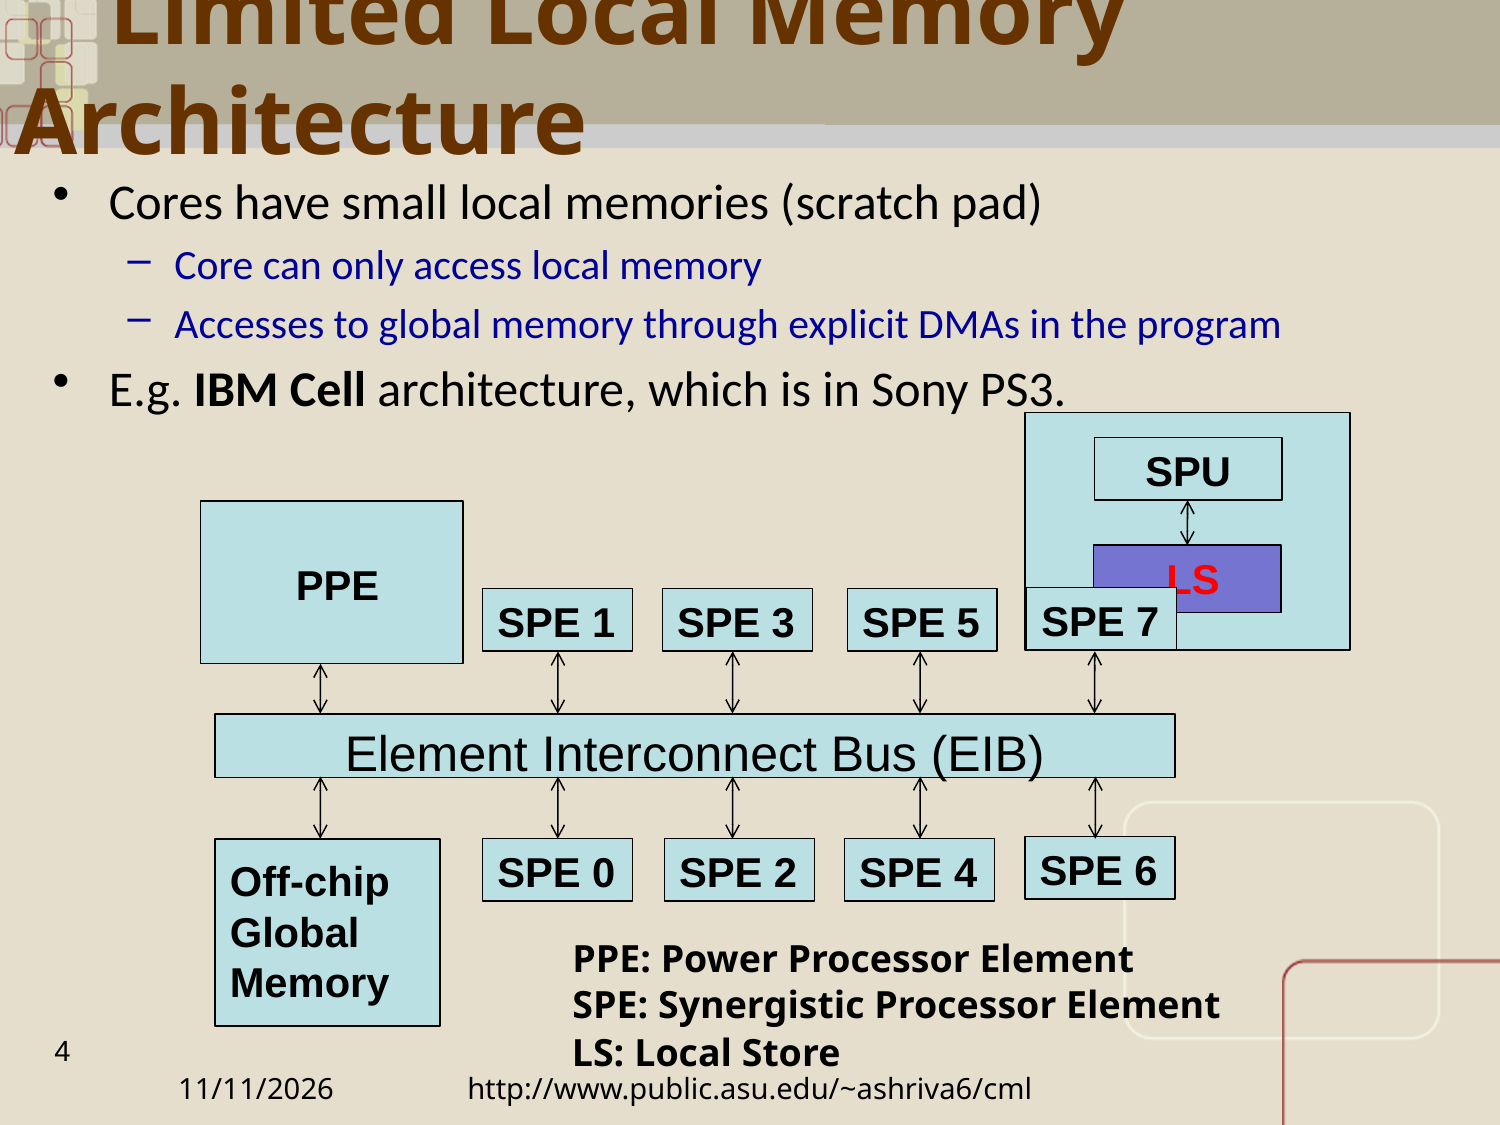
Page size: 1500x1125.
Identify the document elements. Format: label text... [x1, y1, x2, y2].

picture [0, 125, 1500, 1125]
text_box Element Interconnect Bus (EIB) [215, 713, 1175, 778]
text_box SPE 0 [482, 838, 633, 902]
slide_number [137, 1062, 376, 1125]
text_box SPE 5 [847, 588, 998, 652]
footer http://www.public.asu.edu/~ashriva6/cml [399, 1062, 1101, 1125]
text_box SPE 3 [662, 588, 813, 652]
text_box SPE 2 [664, 838, 815, 902]
text_box LS: Local Store [557, 1021, 881, 1062]
text_box PPE: Power Processor Element [557, 928, 1246, 973]
text_box PPE [200, 501, 463, 664]
slide_number 4 [12, 1025, 113, 1100]
text_box SPE: Synergistic Processor Element [557, 973, 1246, 1034]
text_box SPE 1 [482, 588, 633, 652]
text_box SPE 6 [1024, 836, 1175, 900]
text_box Limited Local Memory Architecture [0, 0, 1500, 125]
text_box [1024, 412, 1351, 651]
text_box Off-chip Global Memory [215, 838, 440, 1027]
list Cores have small local memories (scratch pad) Core can only access local memory Accesses to global memory through explicit DMAs in the program E.g. IBM Cell architecture, which is in Sony PS3. [37, 162, 1476, 463]
text_box SPE 4 [844, 838, 995, 902]
